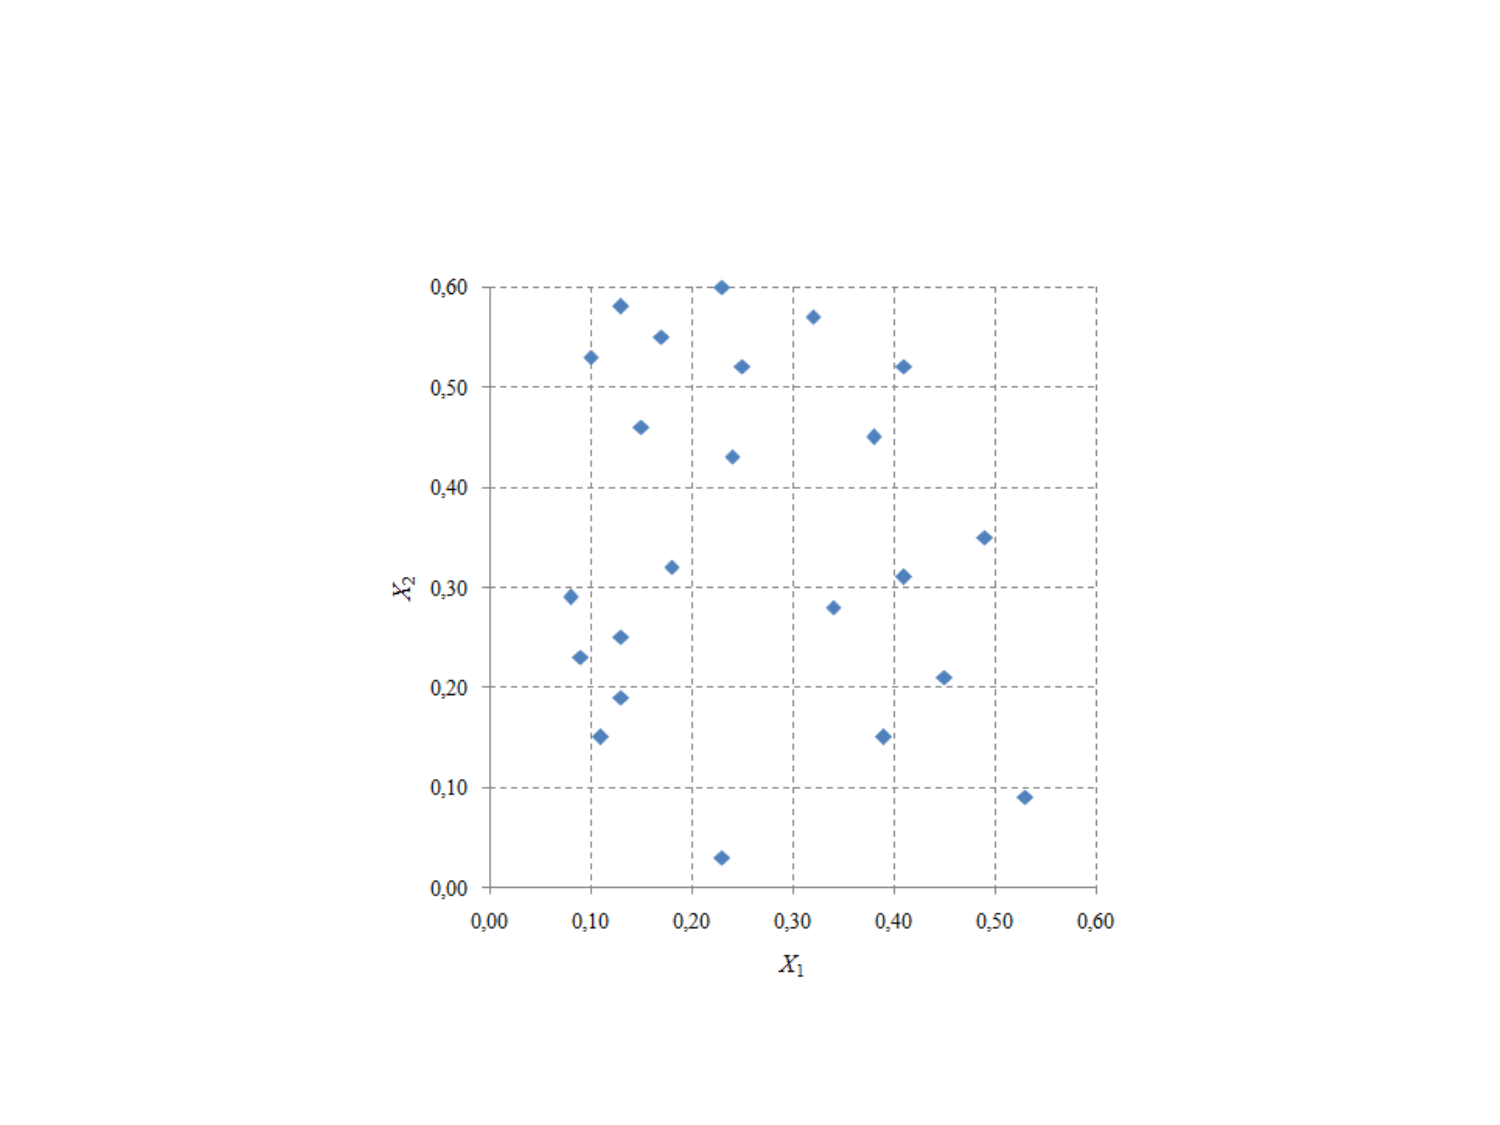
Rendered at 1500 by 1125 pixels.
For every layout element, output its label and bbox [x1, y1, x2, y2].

list [359, 262, 1141, 1006]
